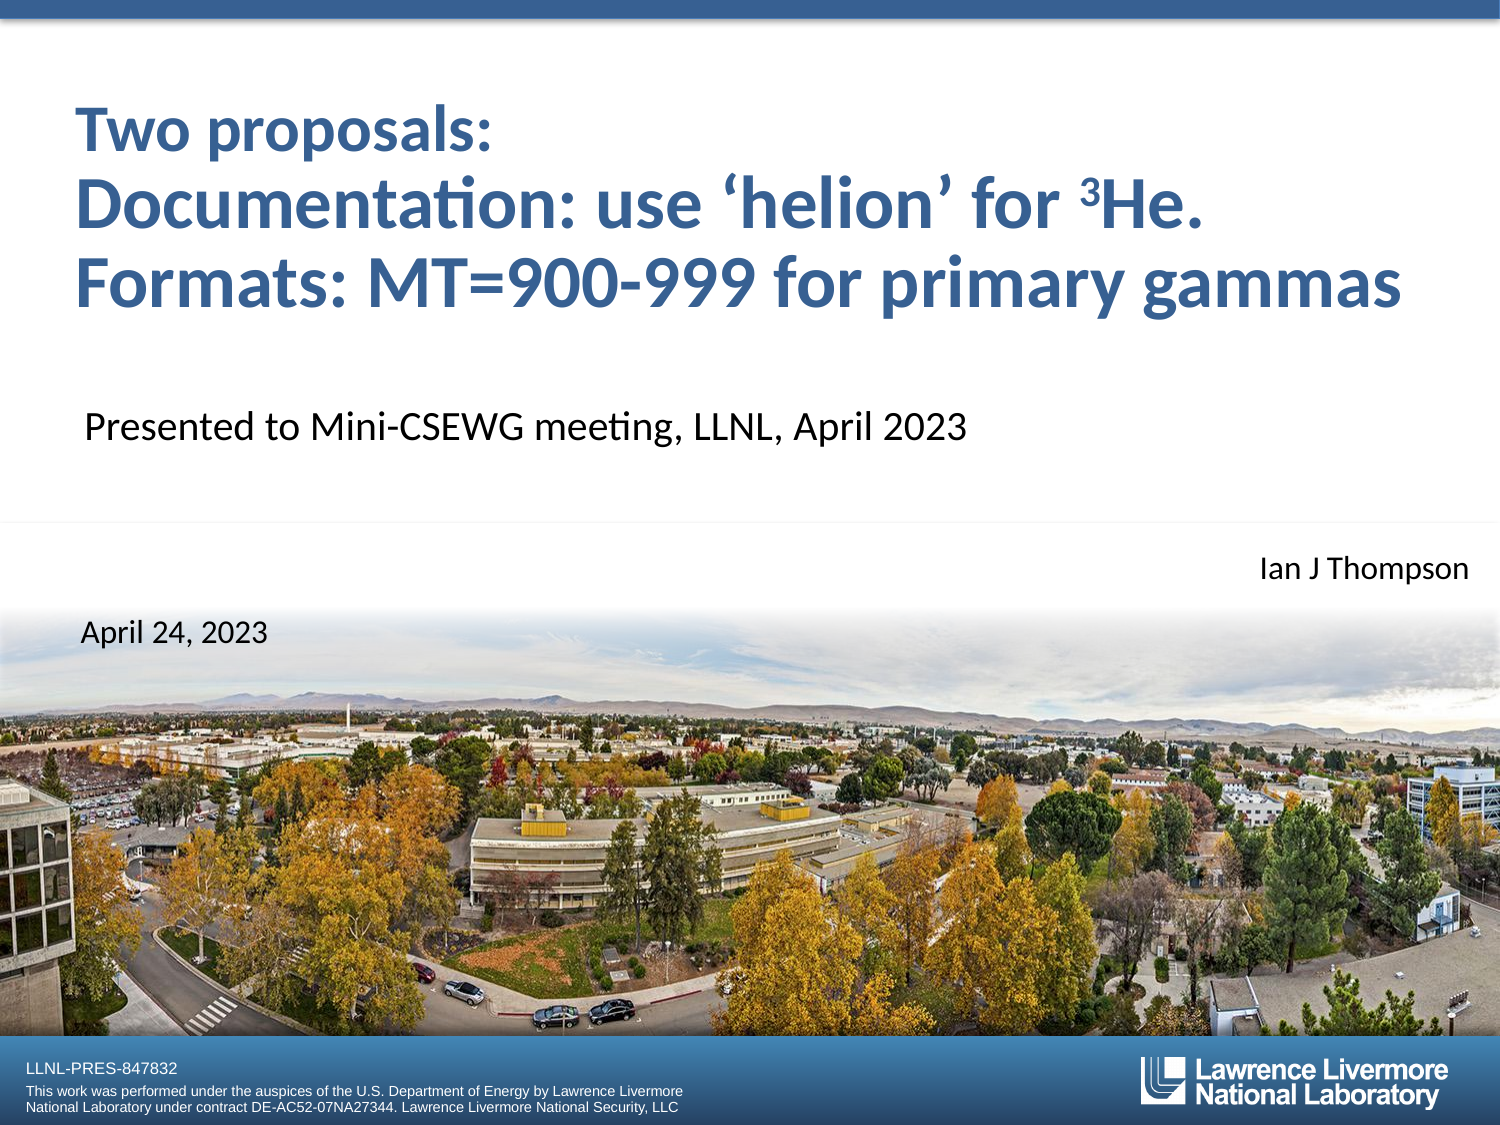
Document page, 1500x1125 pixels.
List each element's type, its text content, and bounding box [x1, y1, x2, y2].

picture [1141, 1057, 1448, 1110]
text_box April 24, 2023 [80, 597, 619, 663]
picture [0, 687, 1500, 1036]
list Ian J Thompson [750, 507, 1500, 587]
title Two proposals: Documentation: use ‘helion’ for 3He. Formats: MT=900-999 for primary gammas [75, 92, 1425, 331]
list Presented to Mini-CSEWG meeting, LLNL, April 2023 [75, 402, 1037, 464]
